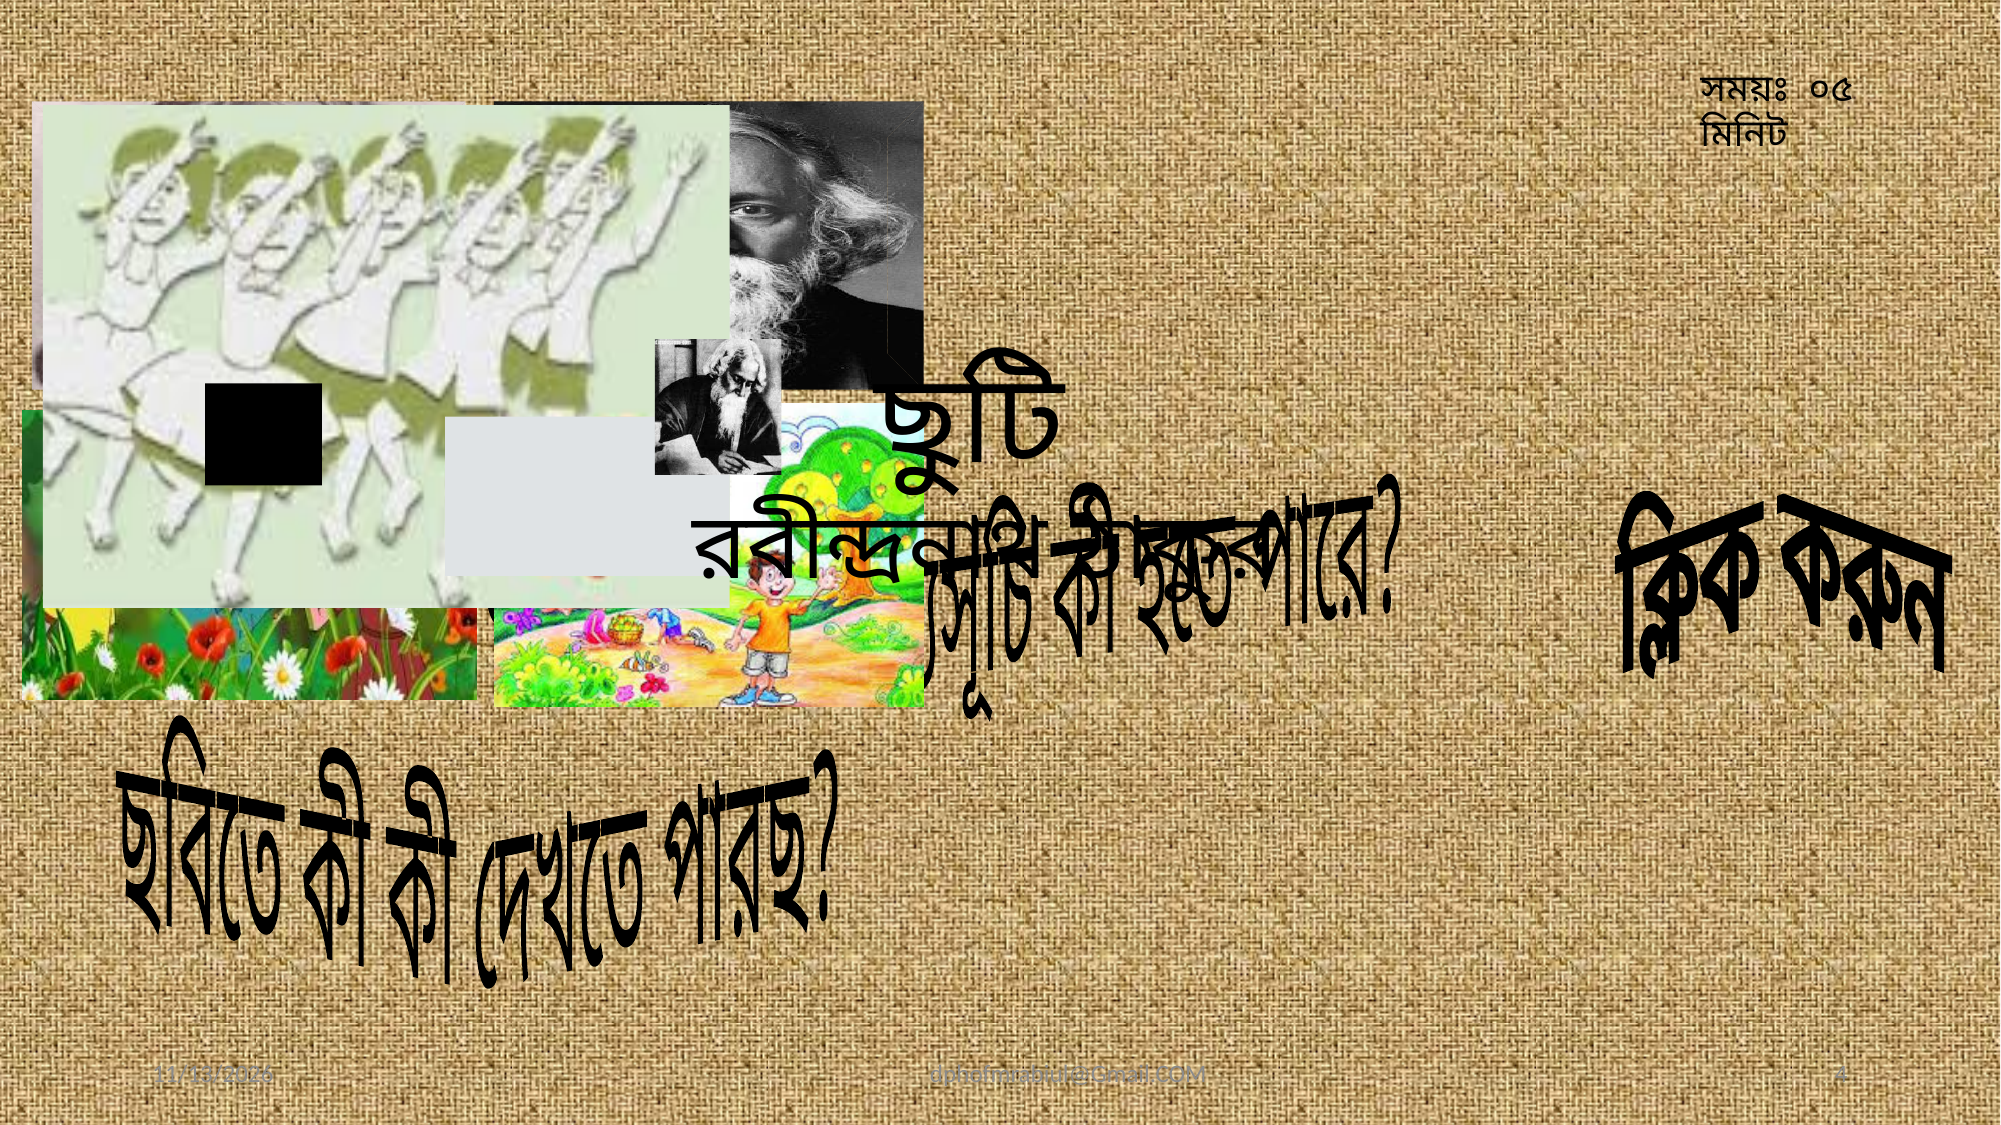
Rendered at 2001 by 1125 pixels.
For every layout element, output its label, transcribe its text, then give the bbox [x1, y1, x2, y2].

text_box সময়ঃ ০৫ মিনিট [1685, 56, 1955, 162]
slide_number 4 [1412, 1042, 1863, 1103]
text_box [606, 329, 1521, 608]
picture [0, 0, 2001, 1125]
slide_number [137, 1042, 588, 1103]
text_box ক্লিক করুন [1778, 494, 1951, 672]
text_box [22, 101, 924, 707]
text_box ক্লিক করুন [1616, 492, 1763, 678]
footer dphofmrabiul@Gmail.COM [662, 1042, 1338, 1103]
